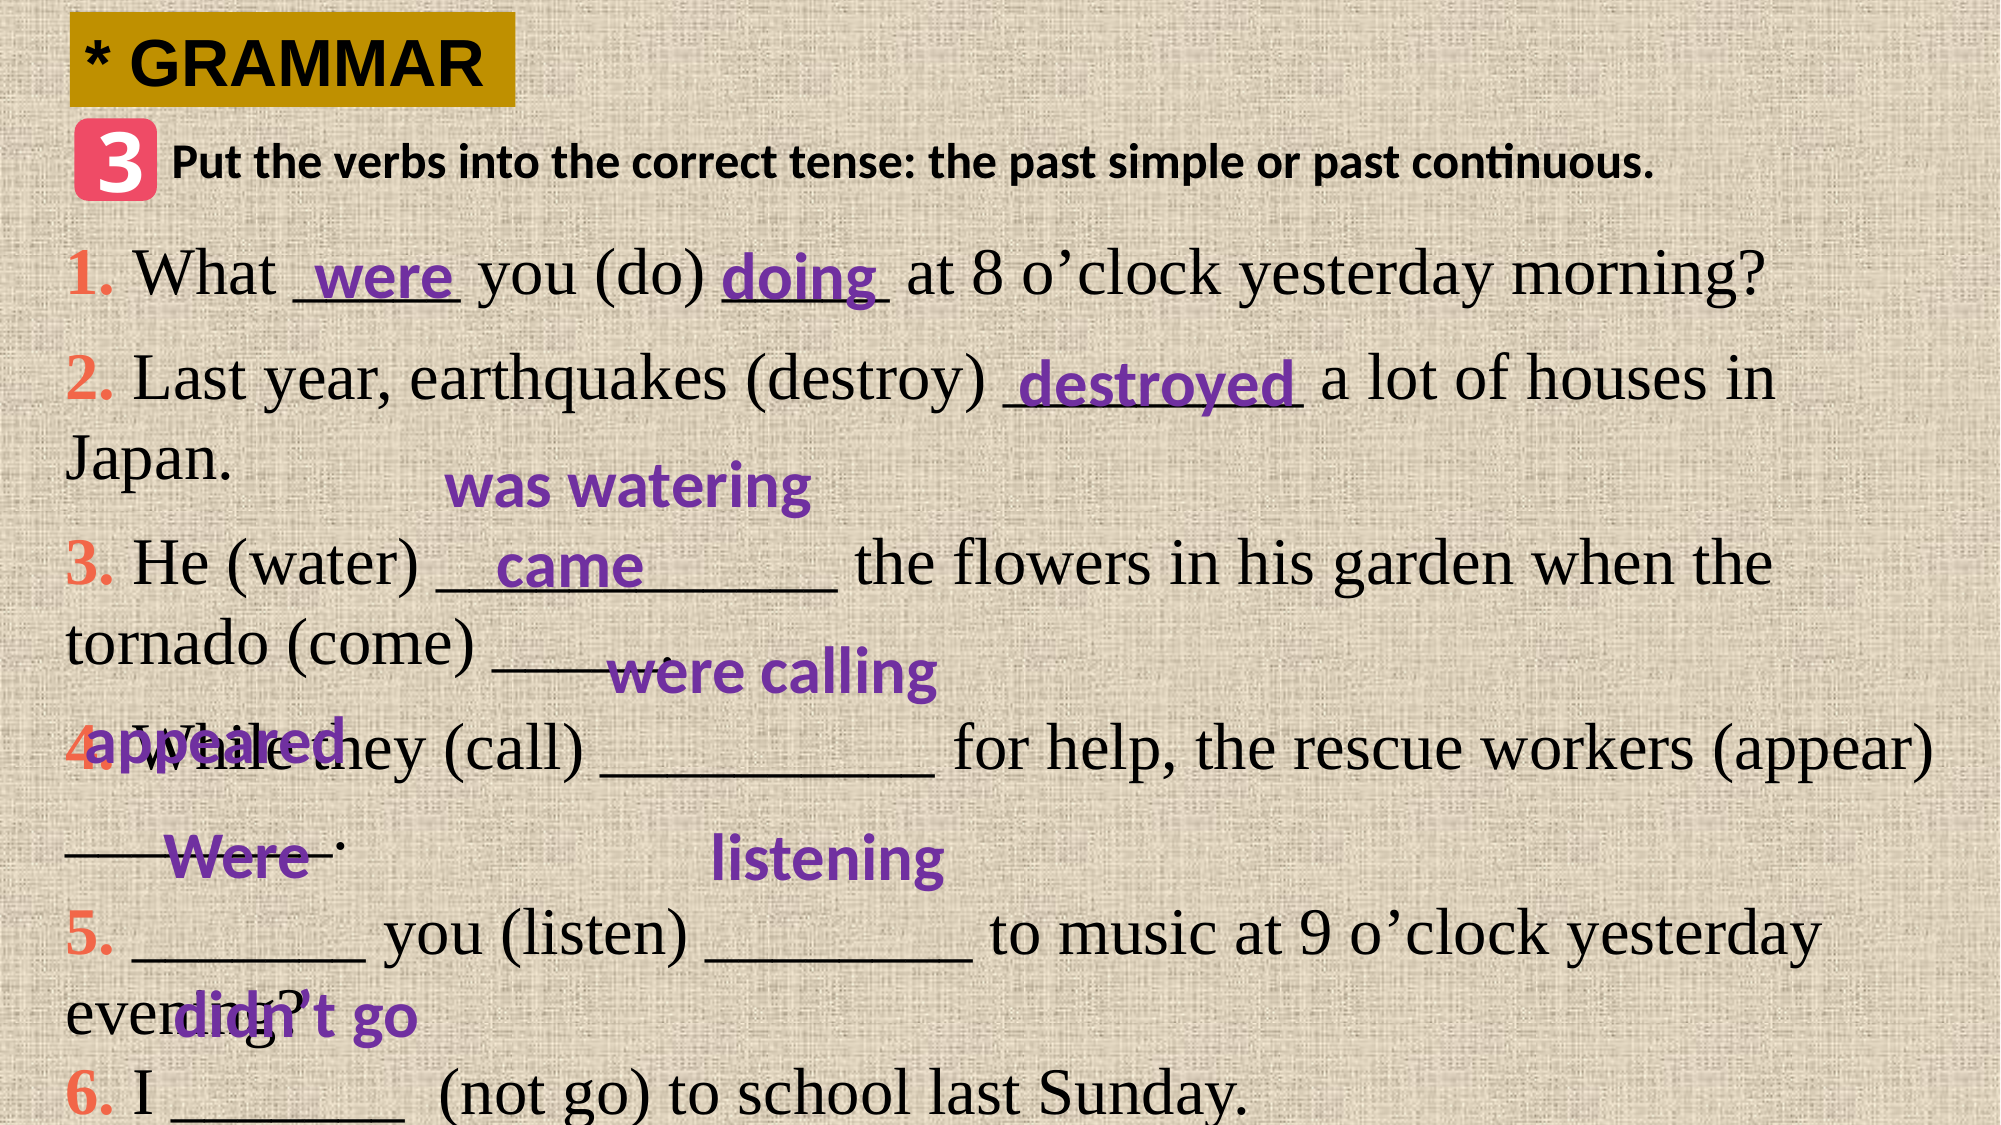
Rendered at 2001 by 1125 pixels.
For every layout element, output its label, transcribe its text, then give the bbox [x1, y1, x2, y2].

picture [0, 0, 2001, 1125]
text_box didn’t go [158, 963, 445, 1058]
text_box [73, 118, 83, 201]
text_box came [482, 513, 668, 608]
text_box was watering [429, 432, 833, 528]
text_box [149, 118, 156, 201]
text_box destroyed [1004, 332, 1336, 428]
text_box Were [148, 804, 328, 900]
text_box listening [696, 806, 970, 902]
text_box Put the verbs into the correct tense: the past simple or past continuous. [156, 121, 1680, 196]
text_box 1. What _____ you (do) _____ at 8 o’clock yesterday morning? 2. Last year, earthquakes (destroy) _________ a lot of houses in Japan. 3. He (water) ____________ the flowers in his garden when the tornado (come) _____. 4. While they (call) __________ for help, the rescue workers (appear) ________. 5. _______ you (listen) ________ to music at 9 o’clock yesterday evening? 6. I _______ (not go) to school last Sunday. [50, 220, 1981, 1125]
text_box doing [707, 225, 915, 321]
text_box were [300, 224, 496, 320]
text_box 3 [83, 101, 149, 217]
text_box were calling [591, 619, 963, 715]
text_box * GRAMMAR [69, 12, 516, 107]
text_box appeared [69, 689, 376, 785]
